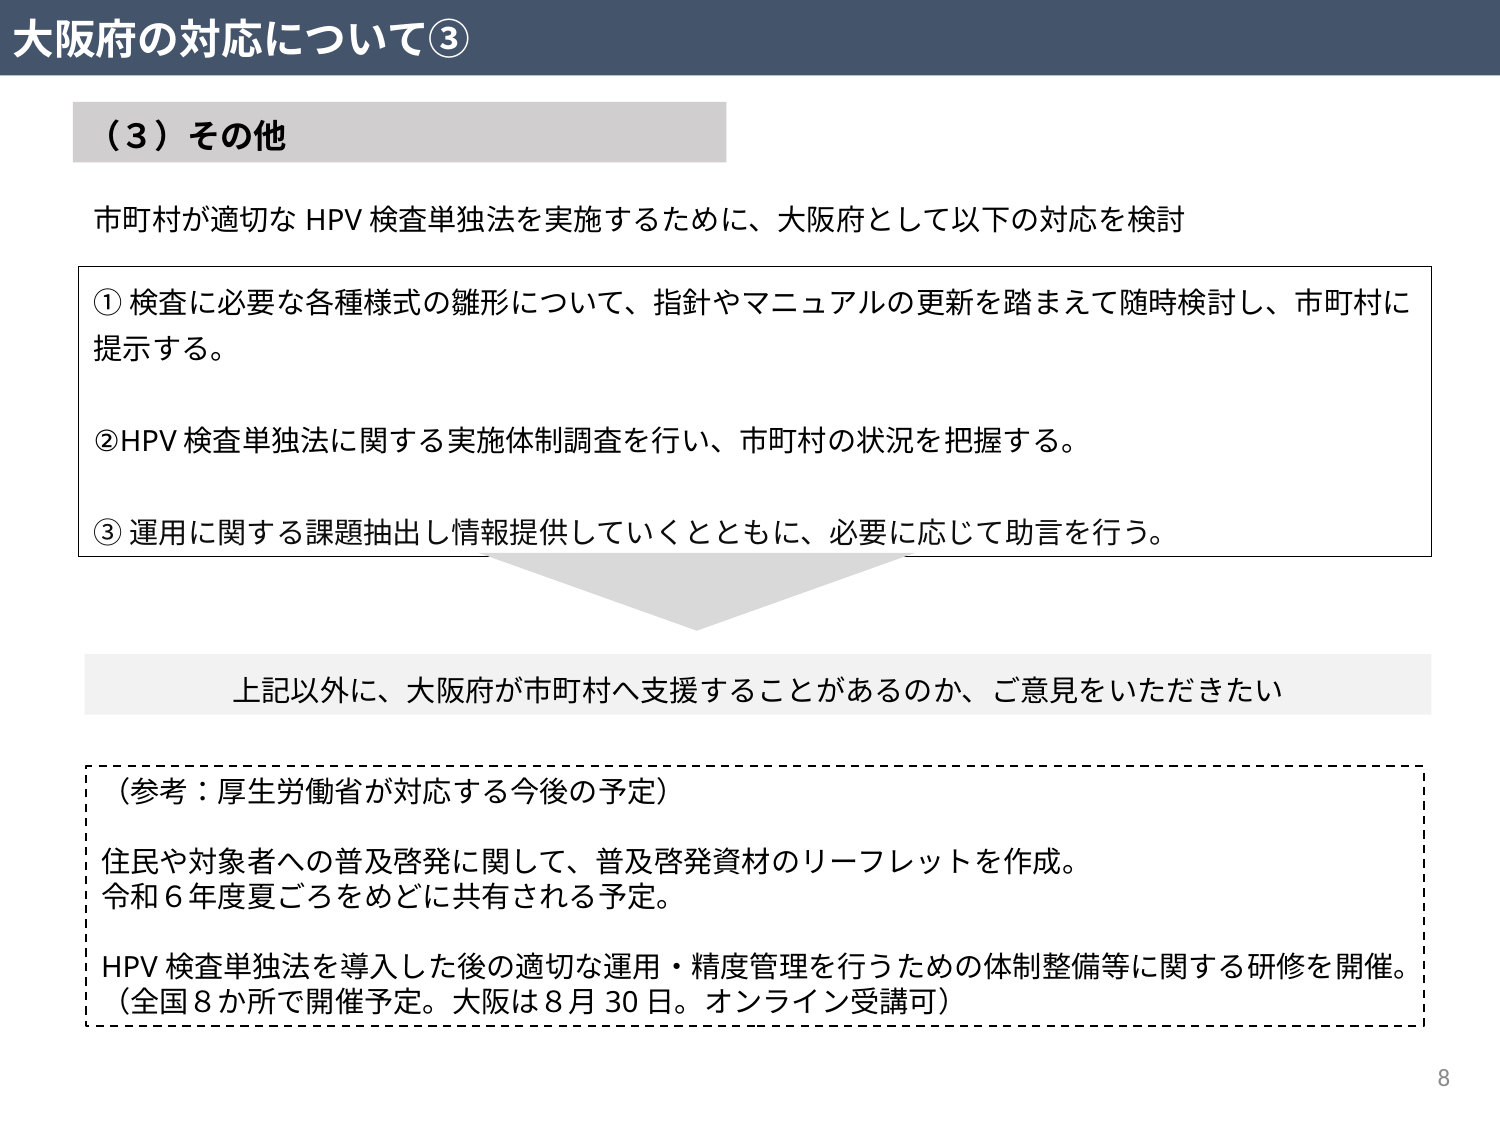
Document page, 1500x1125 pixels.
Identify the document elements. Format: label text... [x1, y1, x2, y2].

text_box 大阪府の対応について③ [0, 0, 1500, 76]
text_box 市町村が適切なHPV検査単独法を実施するために、大阪府として以下の対応を検討 [78, 193, 1406, 244]
text_box ①検査に必要な各種様式の雛形について、指針やマニュアルの更新を踏まえて随時検討し、市町村に提示する。 ②HPV検査単独法に関する実施体制調査を行い、市町村の状況を把握する。 ③運用に関する課題抽出し情報提供していくとともに、必要に応じて助言を行う。 [78, 266, 1432, 557]
text_box 上記以外に、大阪府が市町村へ支援することがあるのか、ご意見をいただきたい [84, 654, 1432, 715]
slide_number 8 [1128, 1046, 1466, 1106]
text_box （３）その他 [72, 101, 727, 163]
text_box [477, 551, 916, 632]
text_box （参考：厚生労働省が対応する今後の予定） 住民や対象者への普及啓発に関して、普及啓発資材のリーフレットを作成。 令和６年度夏ごろをめどに共有される予定。 HPV検査単独法を導入した後の適切な運用・精度管理を行うための体制整備等に関する研修を開催。 （全国８か所で開催予定。大阪は８月30日。オンライン受講可） [86, 766, 1424, 1026]
